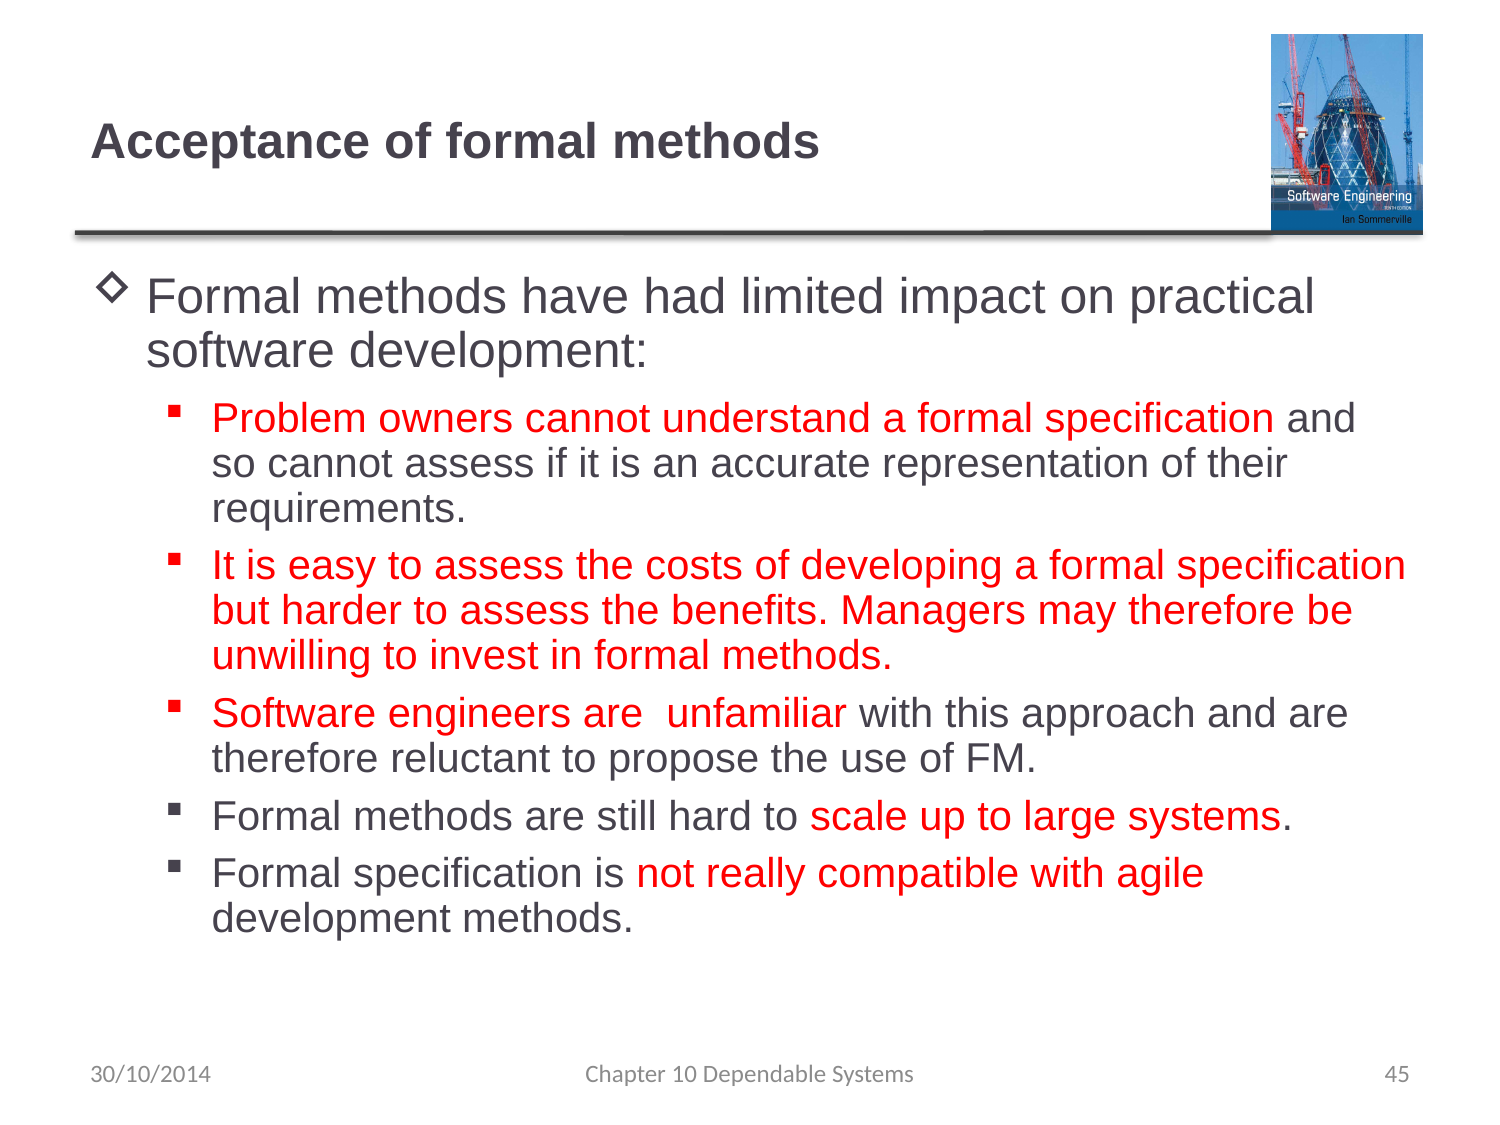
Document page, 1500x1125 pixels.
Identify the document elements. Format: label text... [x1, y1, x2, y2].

slide_number 45 [1074, 1042, 1425, 1103]
title Acceptance of formal methods [74, 44, 1272, 233]
list Formal methods have had limited impact on practical software development: Problem owners cannot understand a formal specification and so cannot assess if it is an accurate representation of their requirements. It is easy to assess the costs of developing a formal specification but harder to assess the benefits. Managers may therefore be unwilling to invest in formal methods. Software engineers are unfamiliar with this approach and are therefore reluctant to propose the use of FM. Formal methods are still hard to scale up to large systems. Formal specification is not really compatible with agile development methods. [75, 262, 1425, 1005]
picture [1271, 34, 1423, 230]
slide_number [75, 1042, 425, 1103]
footer Chapter 10 Dependable Systems [512, 1042, 988, 1103]
